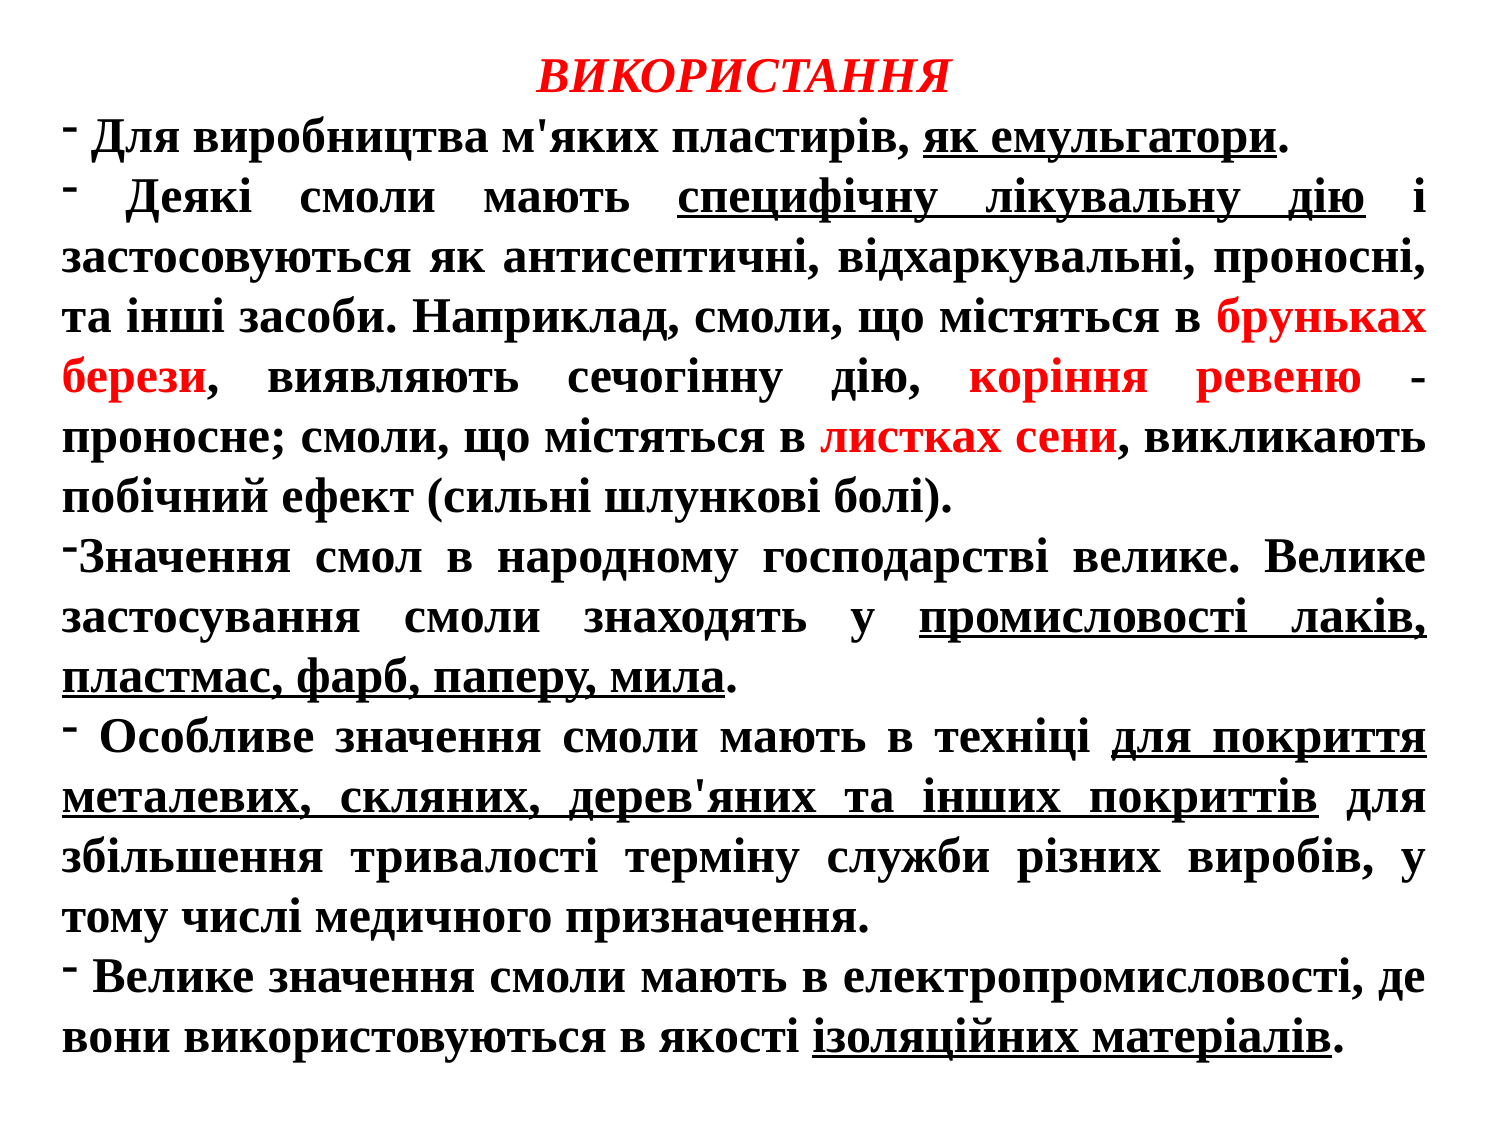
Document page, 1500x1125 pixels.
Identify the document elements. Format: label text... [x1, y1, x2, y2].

text_box ВИКОРИСТАННЯ Для виробництва м'яких пластирів, як емульгатори. Деякі смоли мають специфічну лікувальну дію і застосовуються як антисептичні, відхаркувальні, проносні, та інші засоби. Наприклад, смоли, що містяться в бруньках берези, виявляють сечогінну дію, коріння ревеню - проносне; смоли, що містяться в листках сени, викликають побічний ефект (сильні шлункові болі). Значення смол в народному господарстві велике. Велике застосування смоли знаходять у промисловості лаків, пластмас, фарб, паперу, мила. Особливе значення смоли мають в техніці для покриття металевих, скляних, дерев'яних та інших покриттів для збільшення тривалості терміну служби різних виробів, у тому числі медичного призначення. Велике значення смоли мають в електропромисловості, де вони використовуються в якості ізоляційних матеріалів. [46, 35, 1442, 1070]
